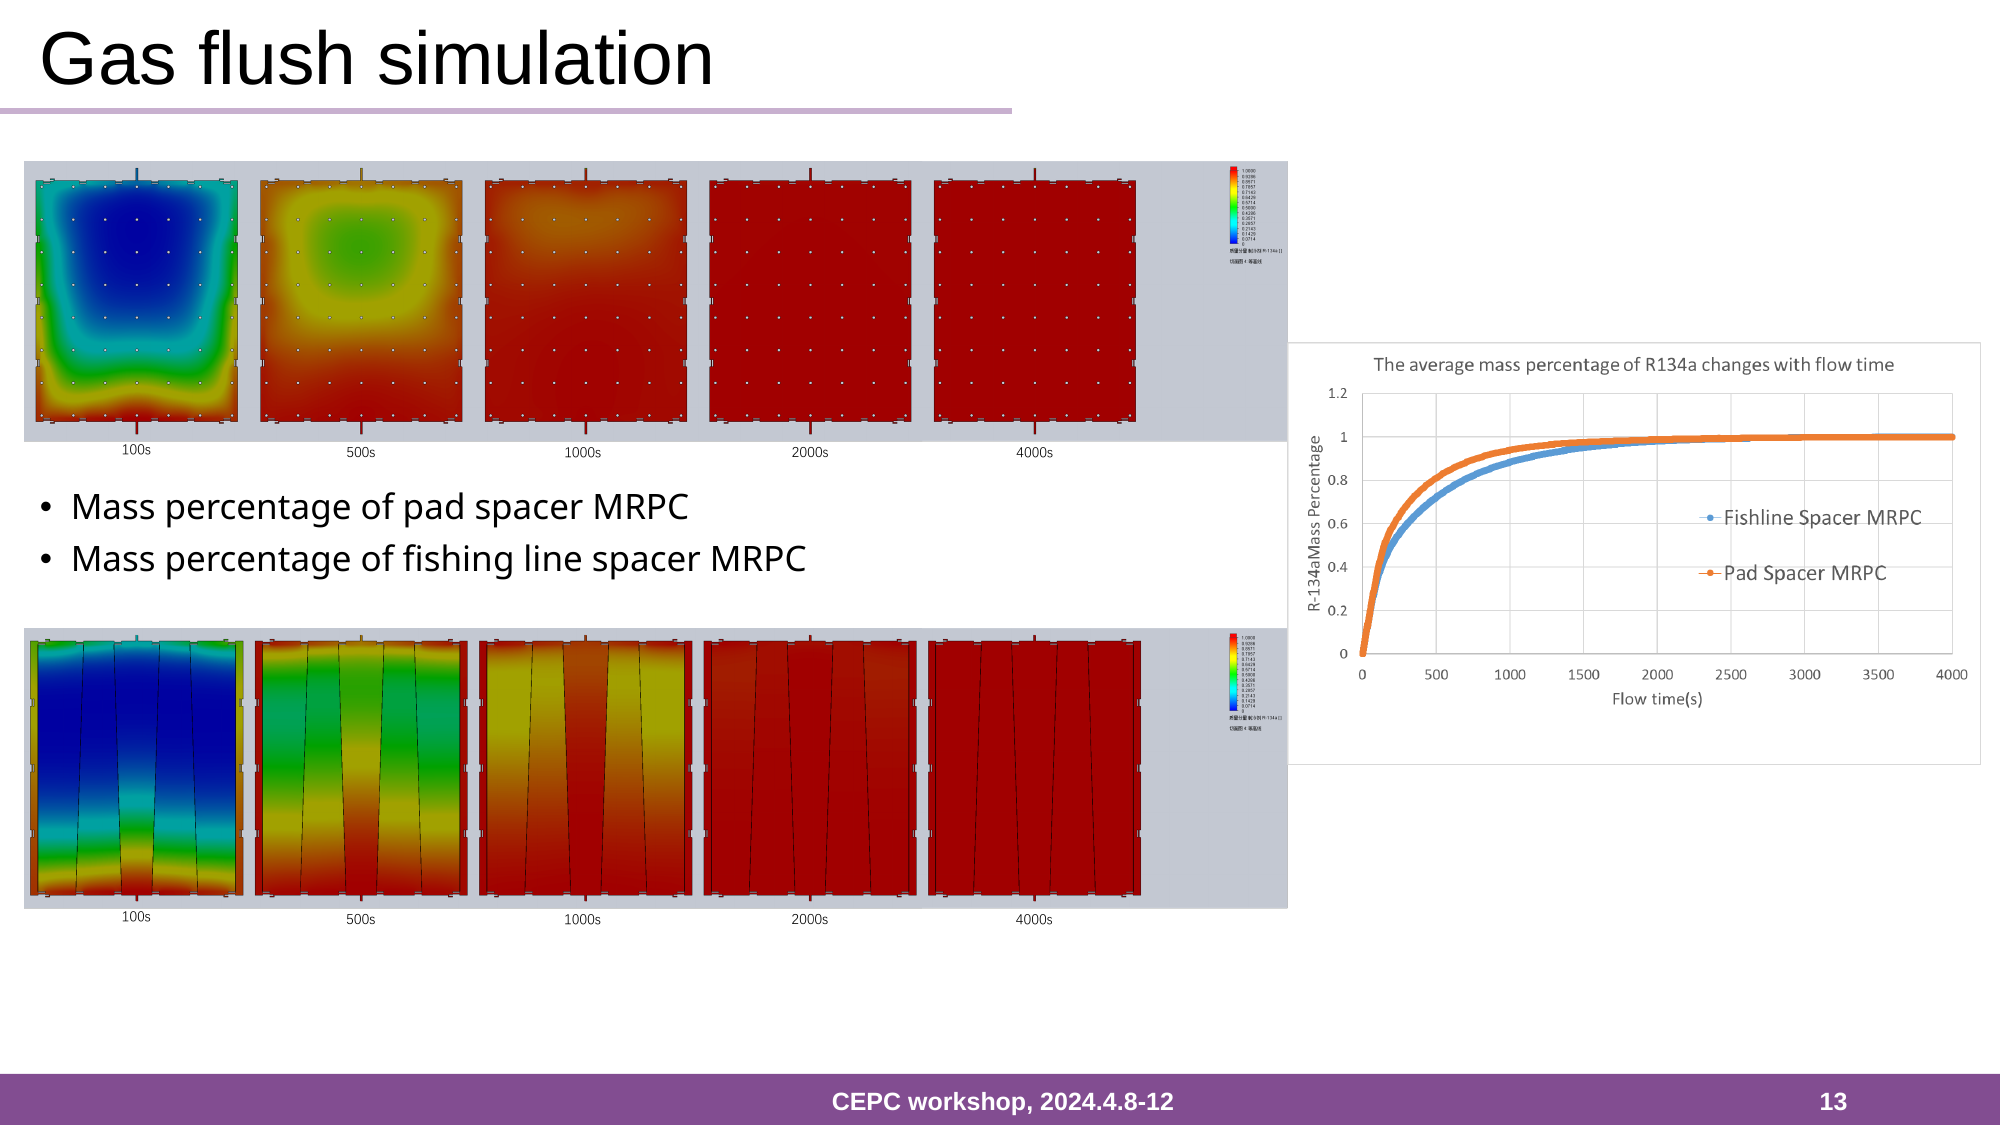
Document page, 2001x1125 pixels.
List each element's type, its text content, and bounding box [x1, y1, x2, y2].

picture [24, 161, 1981, 936]
slide_number 13 [1412, 1070, 1863, 1125]
text_box [24, 563, 1287, 628]
footer CEPC workshop, 2024.4.8-12 [662, 1070, 1338, 1125]
title Gas flush simulation [24, 8, 894, 111]
text_box Mass percentage of pad spacer MRPC Mass percentage of fishing line spacer MRPC [24, 481, 1188, 563]
text_box [137, 59, 1863, 278]
